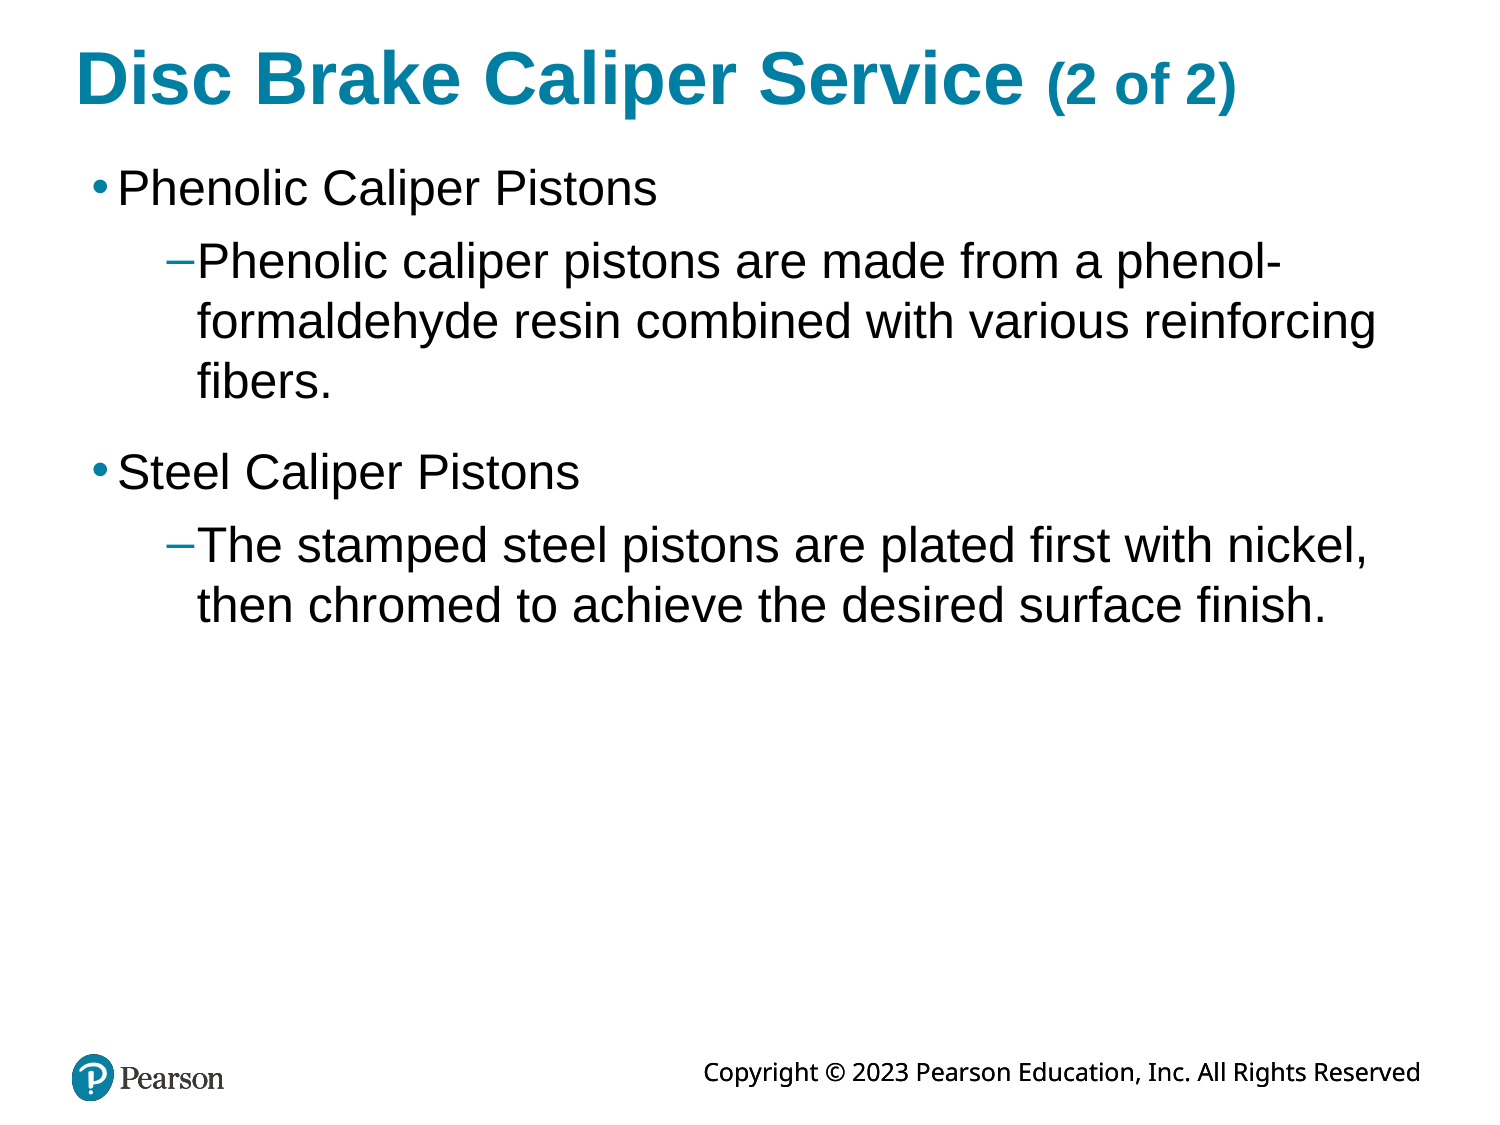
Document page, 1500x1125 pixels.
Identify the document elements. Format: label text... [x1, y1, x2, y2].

picture [72, 1088, 83, 1101]
list Phenolic Caliper Pistons Phenolic caliper pistons are made from a phenol-formaldehyde resin combined with various reinforcing fibers. Steel Caliper Pistons The stamped steel pistons are plated first with nickel, then chromed to achieve the desired surface finish. [75, 148, 1425, 801]
picture [80, 1063, 106, 1088]
picture [98, 1054, 224, 1101]
picture [72, 1054, 87, 1070]
title Disc Brake Caliper Service (2 of 2) [75, 22, 1425, 148]
